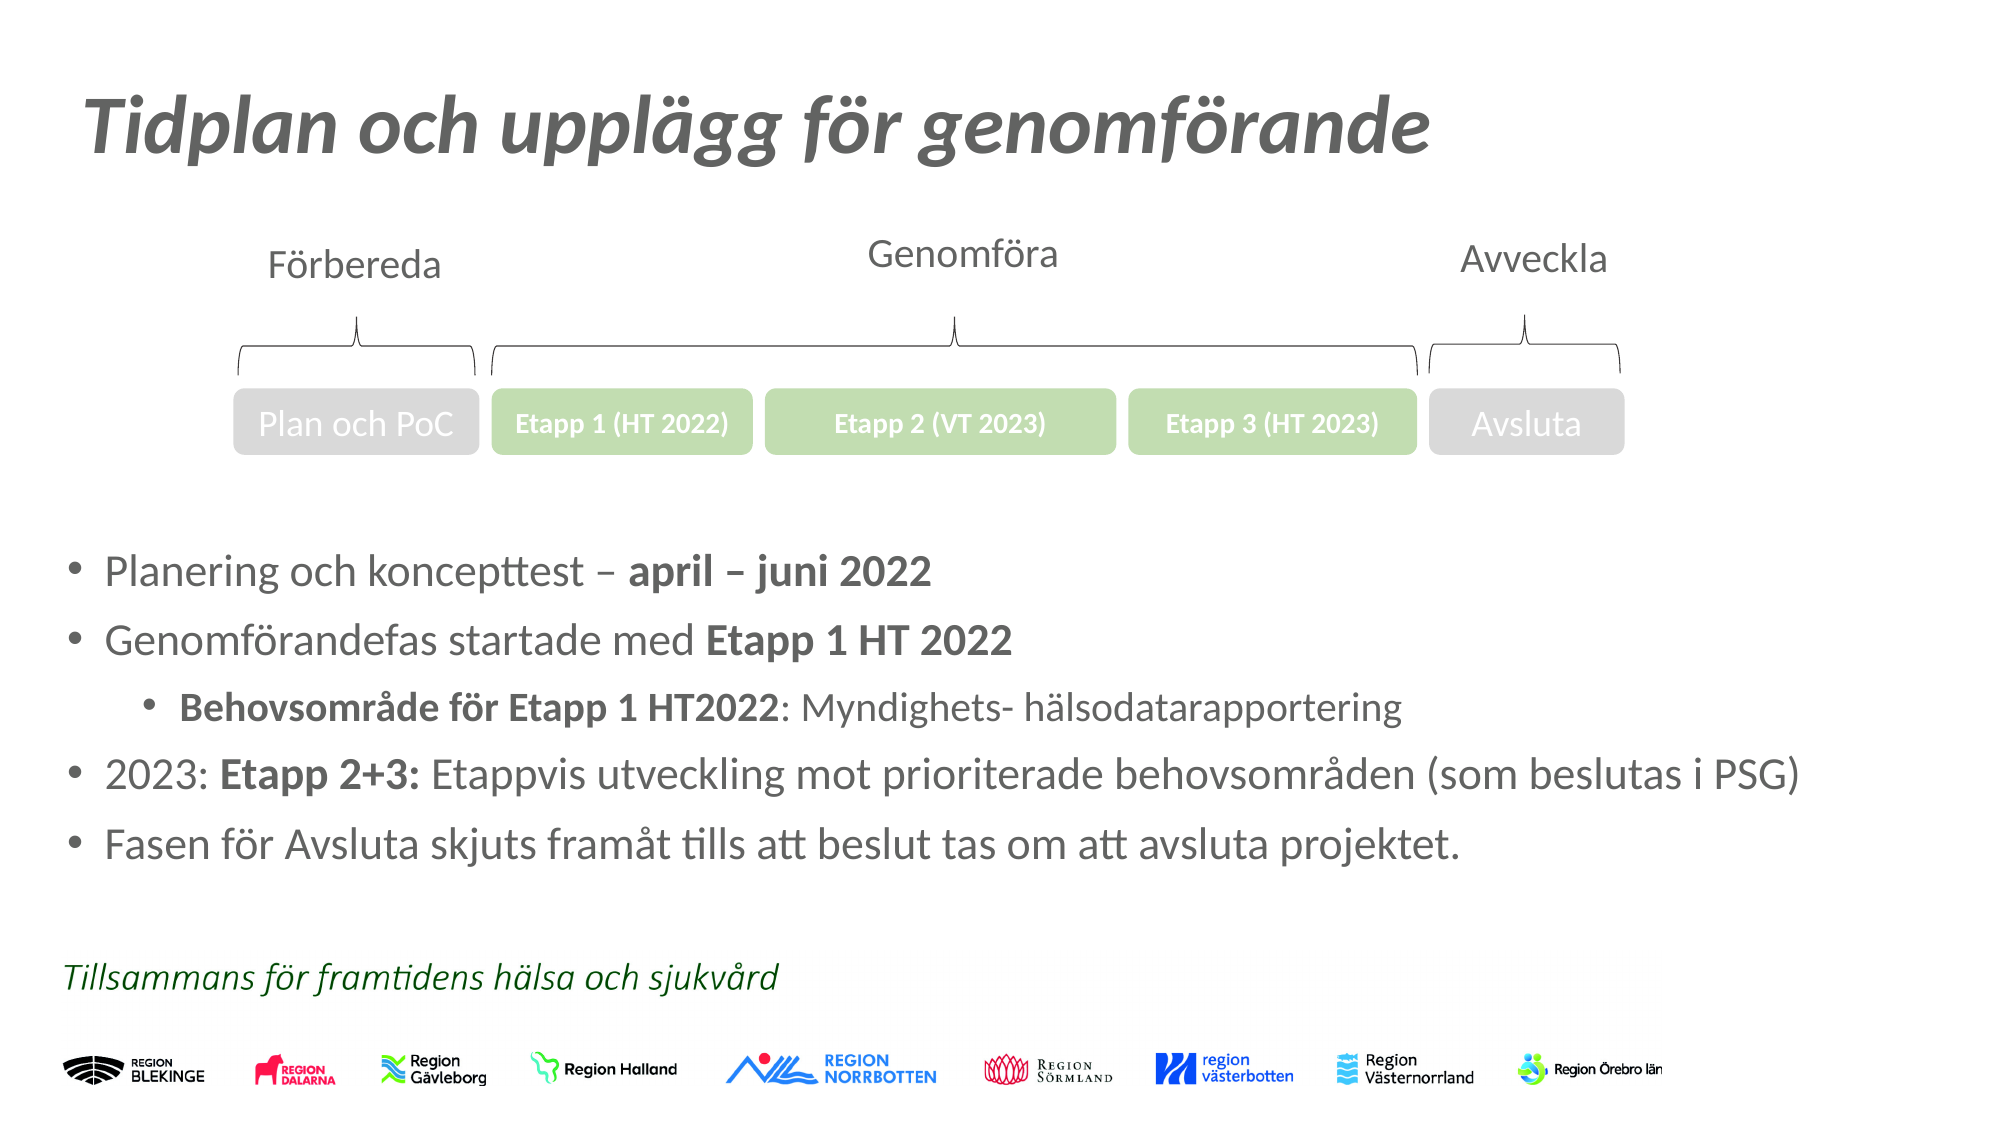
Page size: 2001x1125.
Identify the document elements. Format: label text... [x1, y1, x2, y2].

text_box Genomföra [852, 218, 1074, 283]
text_box Plan och PoC [232, 387, 481, 456]
text_box Avveckla [1445, 223, 1624, 289]
text_box Etapp 2 (VT 2023) [763, 387, 1118, 456]
text_box [1428, 314, 1621, 374]
picture [63, 951, 1661, 1086]
text_box Förbereda [253, 229, 458, 295]
text_box [237, 316, 476, 376]
text_box Etapp 1 (HT 2022) [490, 387, 754, 456]
list Planering och koncepttest – april – juni 2022 Genomförandefas startade med Etapp 1 HT 2022 Behovsområde för Etapp 1 HT2022: Myndighets- hälsodatarapportering 2023: Etapp 2+3: Etappvis utveckling mot prioriterade behovsområden (som beslutas i PSG) Fasen för Avsluta skjuts framåt tills att beslut tas om att avsluta projektet. [52, 532, 2000, 947]
text_box Avsluta [1428, 387, 1626, 456]
title Tidplan och upplägg för genomförande [66, 48, 1579, 179]
text_box Etapp 3 (HT 2023) [1127, 387, 1419, 456]
text_box [491, 316, 1418, 376]
